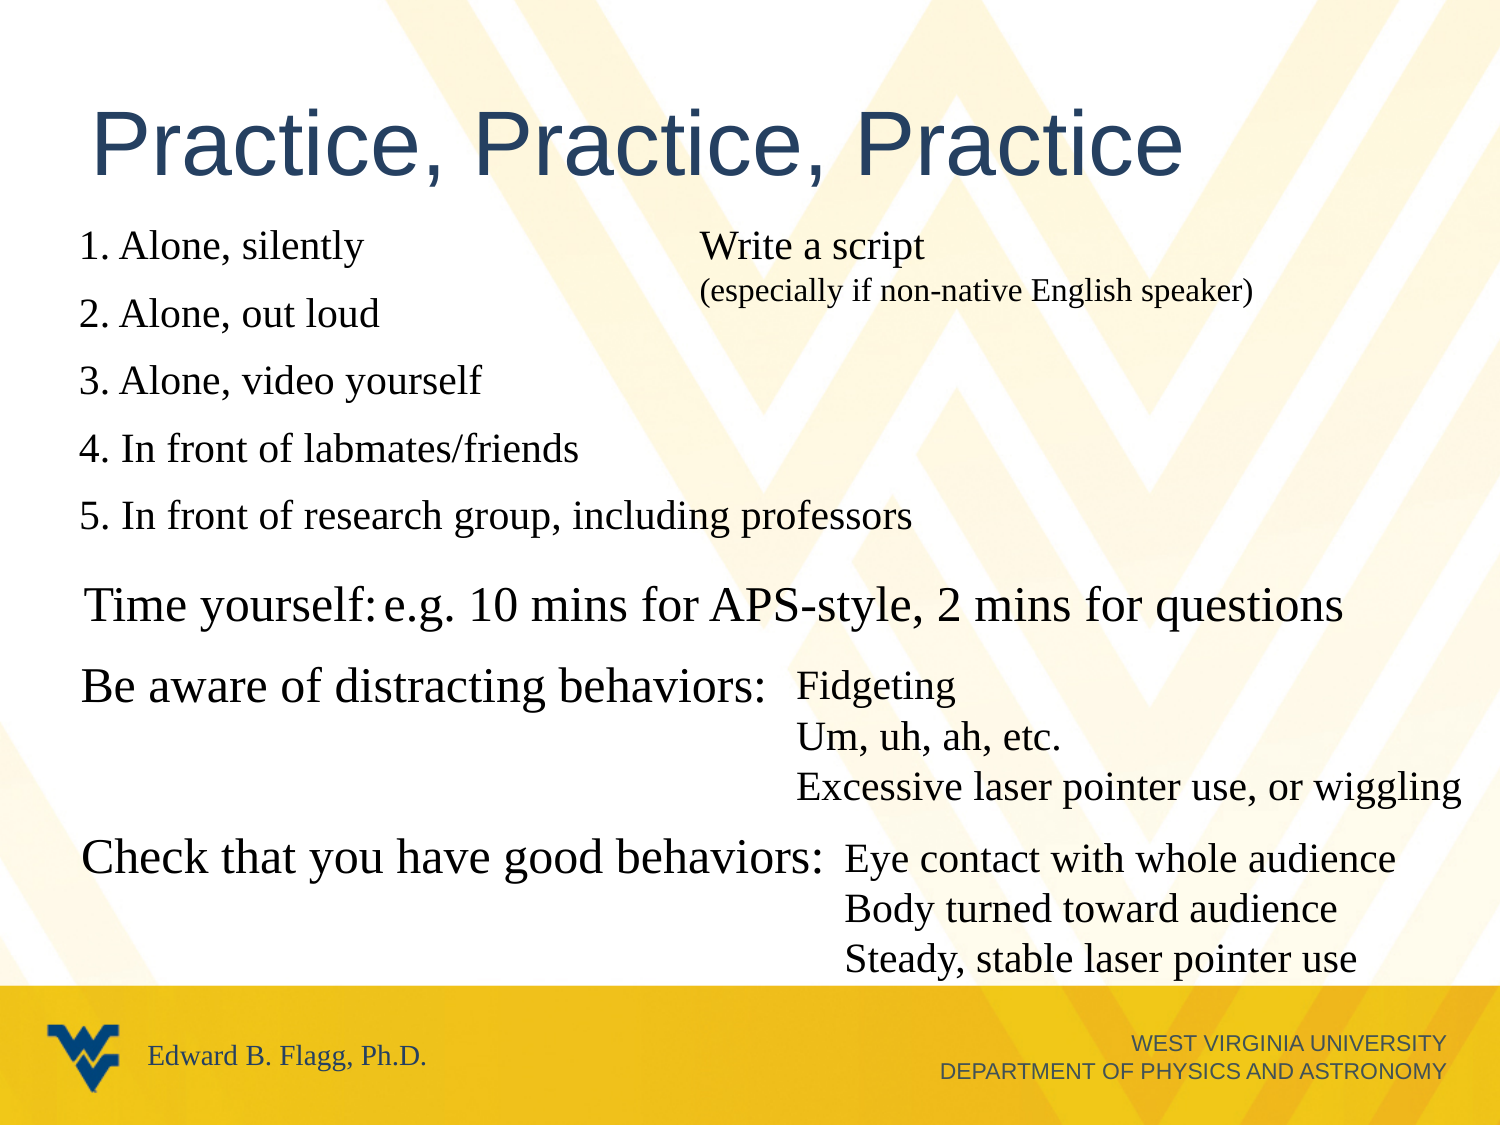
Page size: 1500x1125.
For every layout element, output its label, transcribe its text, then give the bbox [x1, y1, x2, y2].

text_box Be aware of distracting behaviors: [65, 644, 783, 720]
text_box 5. In front of research group, including professors [64, 480, 929, 546]
text_box 3. Alone, video yourself [64, 345, 498, 411]
text_box Eye contact with whole audience Body turned toward audience Steady, stable laser pointer use [829, 823, 1462, 989]
text_box 1. Alone, silently [64, 210, 380, 276]
title Practice, Practice, Practice [75, 45, 1425, 233]
text_box Time yourself: e.g. 10 mins for APS-style, 2 mins for questions [68, 563, 1360, 639]
text_box 2. Alone, out loud [64, 278, 396, 343]
text_box Check that you have good behaviors: [66, 816, 840, 891]
text_box 4. In front of labmates/friends [64, 412, 595, 478]
picture [0, 0, 1500, 1125]
text_box Write a script (especially if non-native English speaker) [684, 210, 1270, 316]
text_box Fidgeting Um, uh, ah, etc. Excessive laser pointer use, or wiggling [781, 650, 1481, 816]
